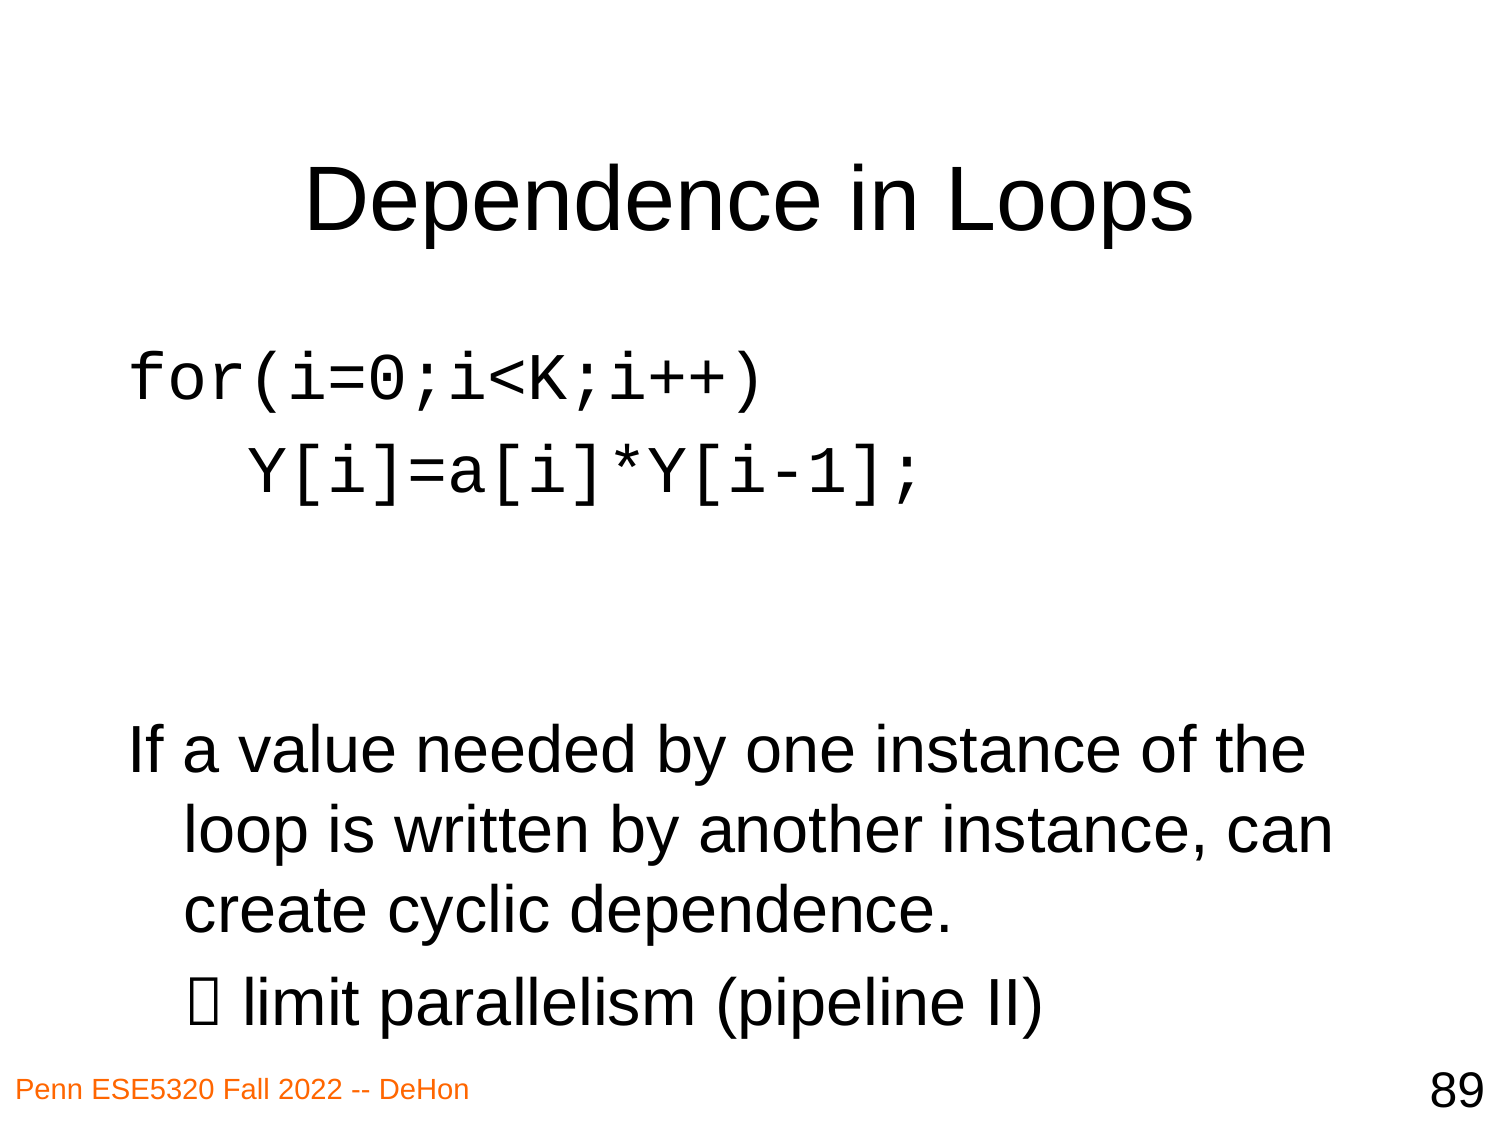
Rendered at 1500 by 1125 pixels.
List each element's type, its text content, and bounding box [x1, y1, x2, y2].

list for(i=0;i<K;i++) Y[i]=a[i]*Y[i-1]; If a value needed by one instance of the loop is written by another instance, can create cyclic dependence.  limit parallelism (pipeline II) [112, 324, 1388, 1001]
slide_number Penn ESE5320 Fall 2022 -- DeHon [0, 1062, 576, 1125]
slide_number 89 [1187, 1049, 1500, 1125]
title Dependence in Loops [112, 99, 1388, 288]
